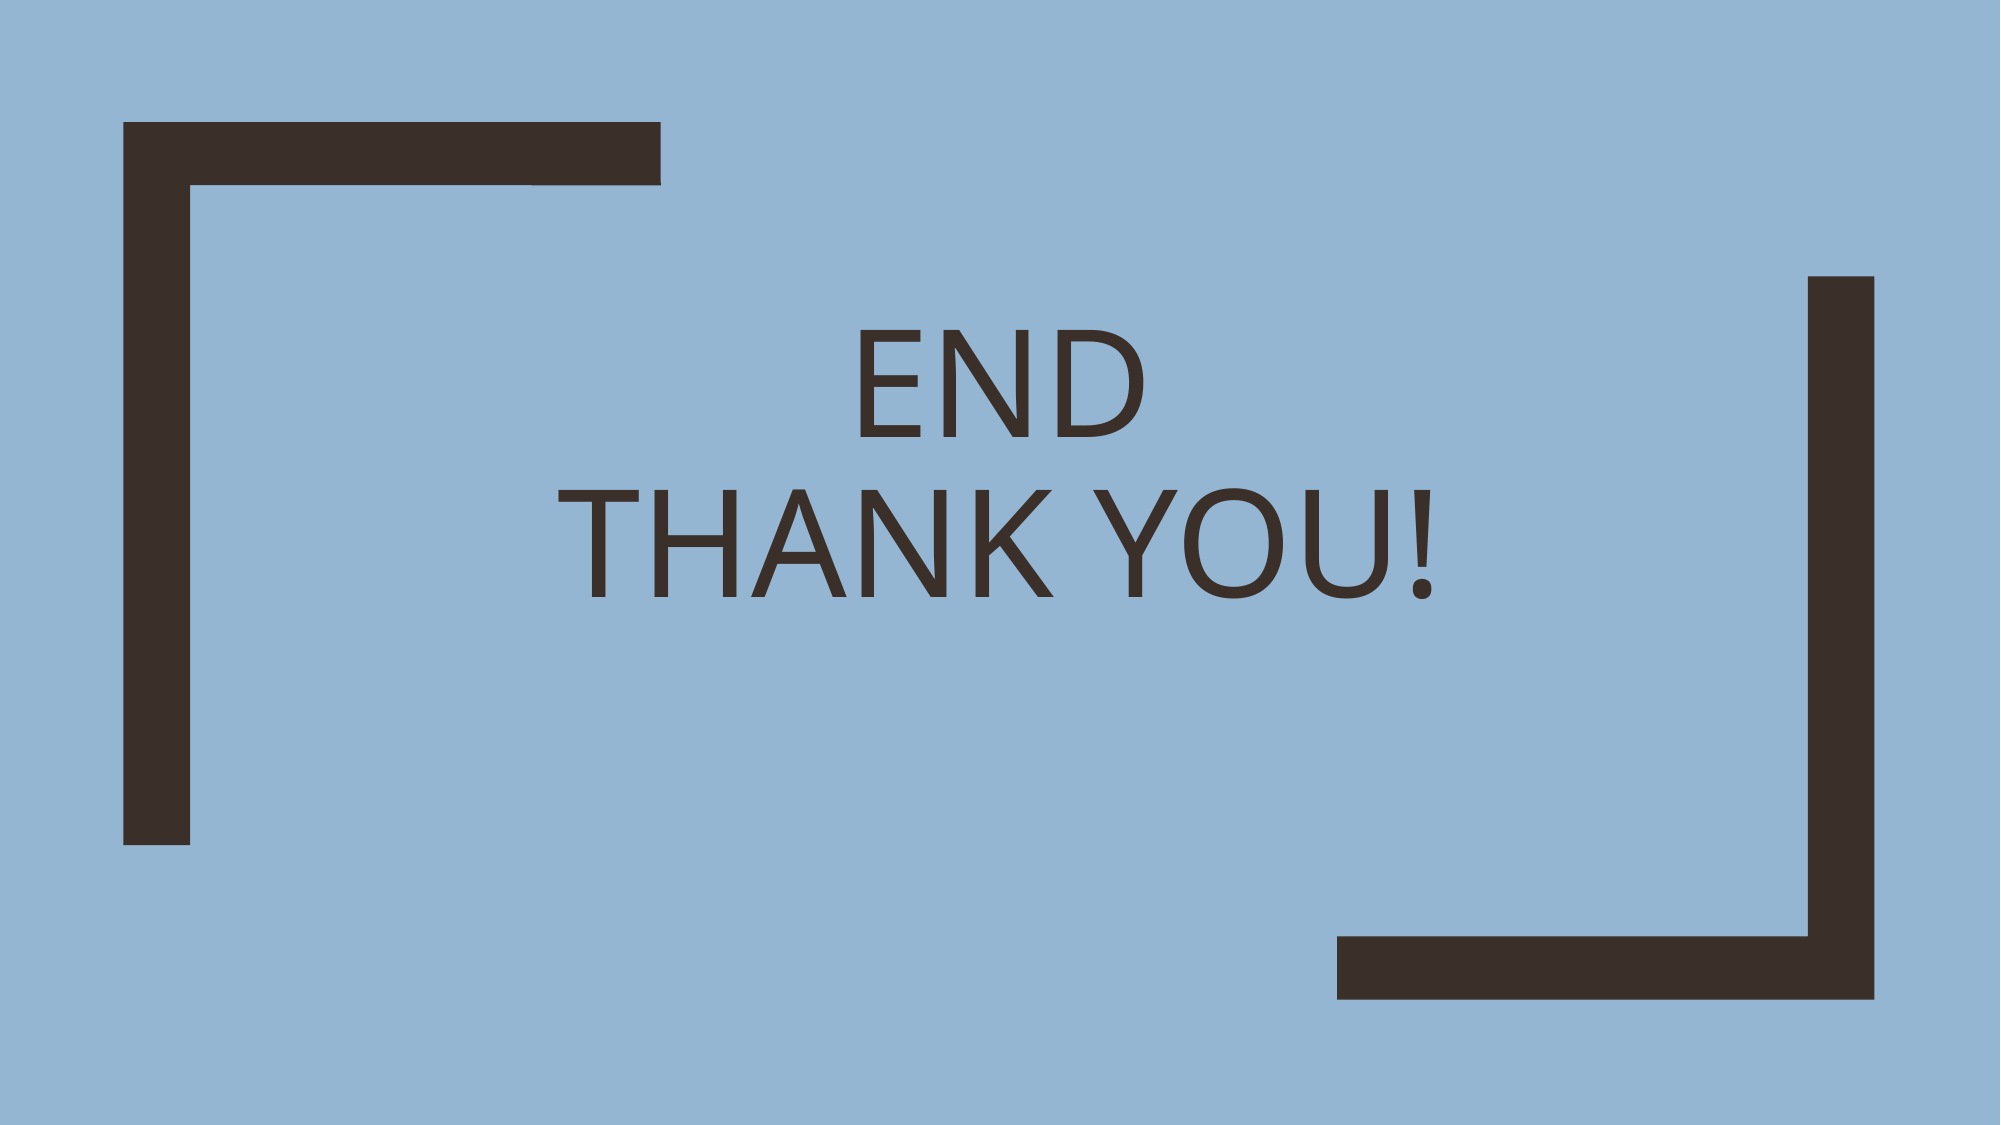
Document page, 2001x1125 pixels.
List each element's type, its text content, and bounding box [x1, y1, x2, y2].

title end thank you! [314, 293, 1686, 638]
